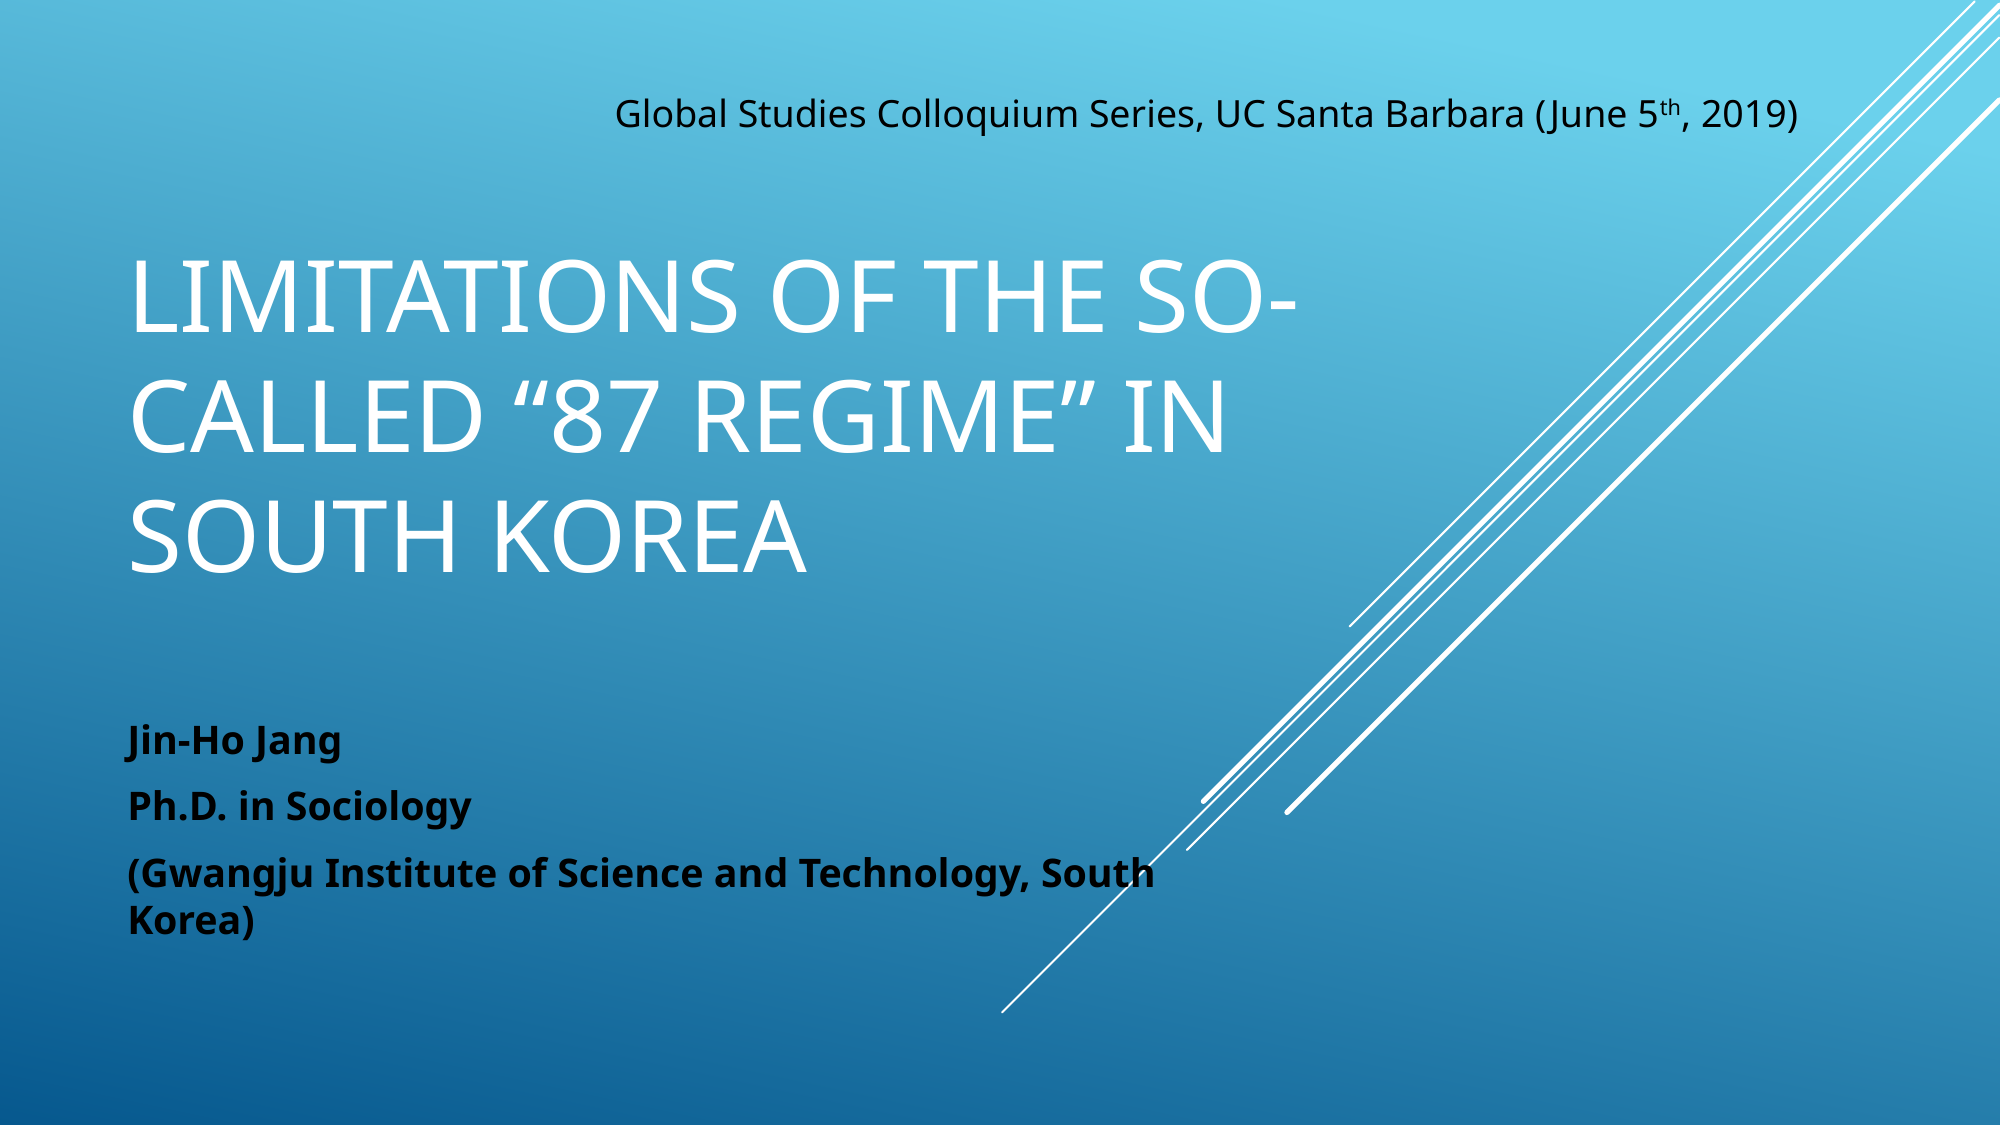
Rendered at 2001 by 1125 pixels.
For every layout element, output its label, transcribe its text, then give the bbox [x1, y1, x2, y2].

text_box Global Studies Colloquium Series, UC Santa Barbara (June 5th, 2019) [599, 82, 1814, 142]
title limitations of the so-called “87 regime” in south KOREA [112, 112, 1597, 600]
subtitle Jin-Ho Jang Ph.D. in Sociology (Gwangju Institute of Science and Technology, South Korea) [112, 707, 1308, 950]
